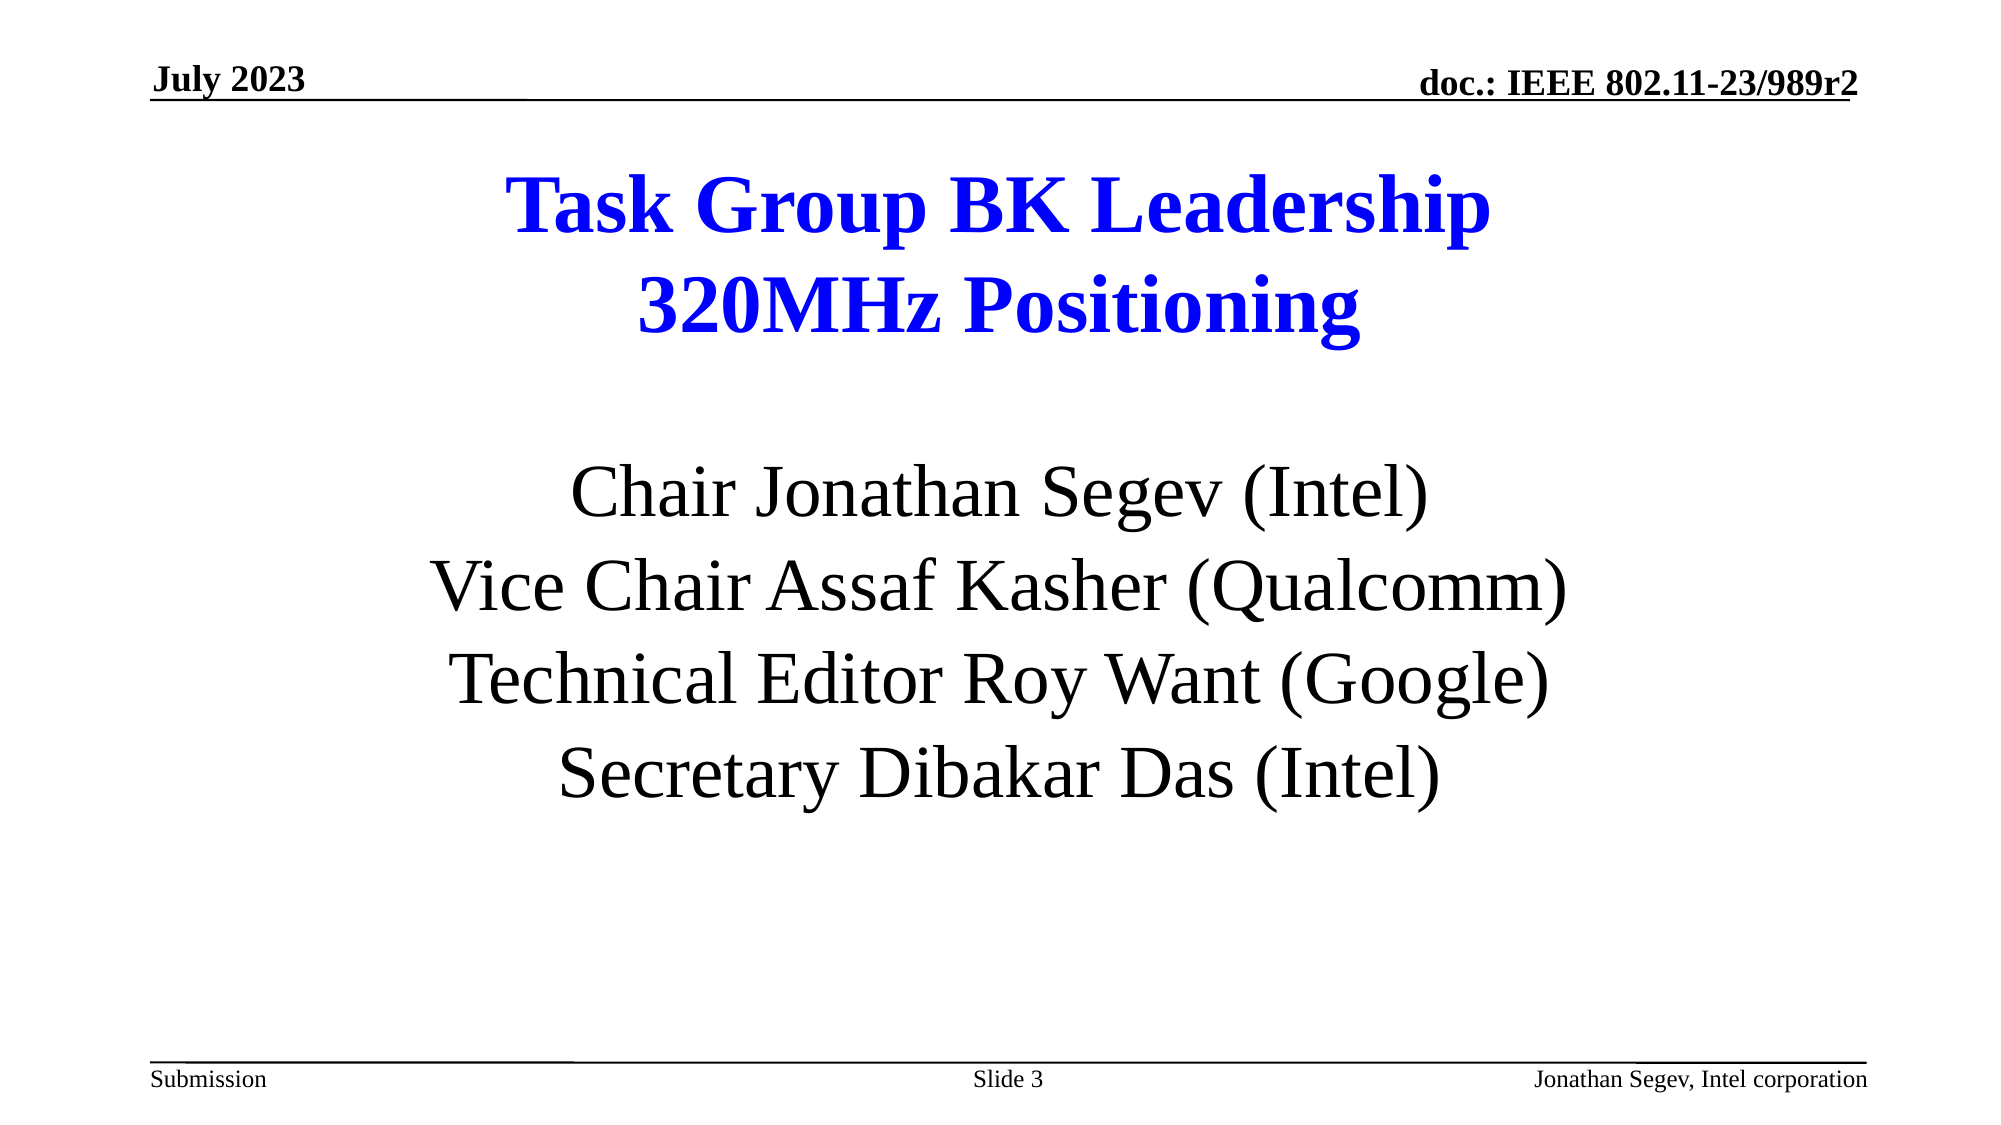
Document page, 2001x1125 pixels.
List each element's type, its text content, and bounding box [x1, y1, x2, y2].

footer Jonathan Segev, Intel corporation [1171, 1061, 1869, 1093]
title Task Group BK Leadership 320MHz Positioning [149, 112, 1850, 386]
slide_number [152, 54, 563, 100]
list Chair Jonathan Segev (Intel) Vice Chair Assaf Kasher (Qualcomm) Technical Editor Roy Want (Google) Secretary Dibakar Das (Intel) [149, 444, 1850, 1000]
slide_number Slide 3 [950, 1061, 1067, 1123]
